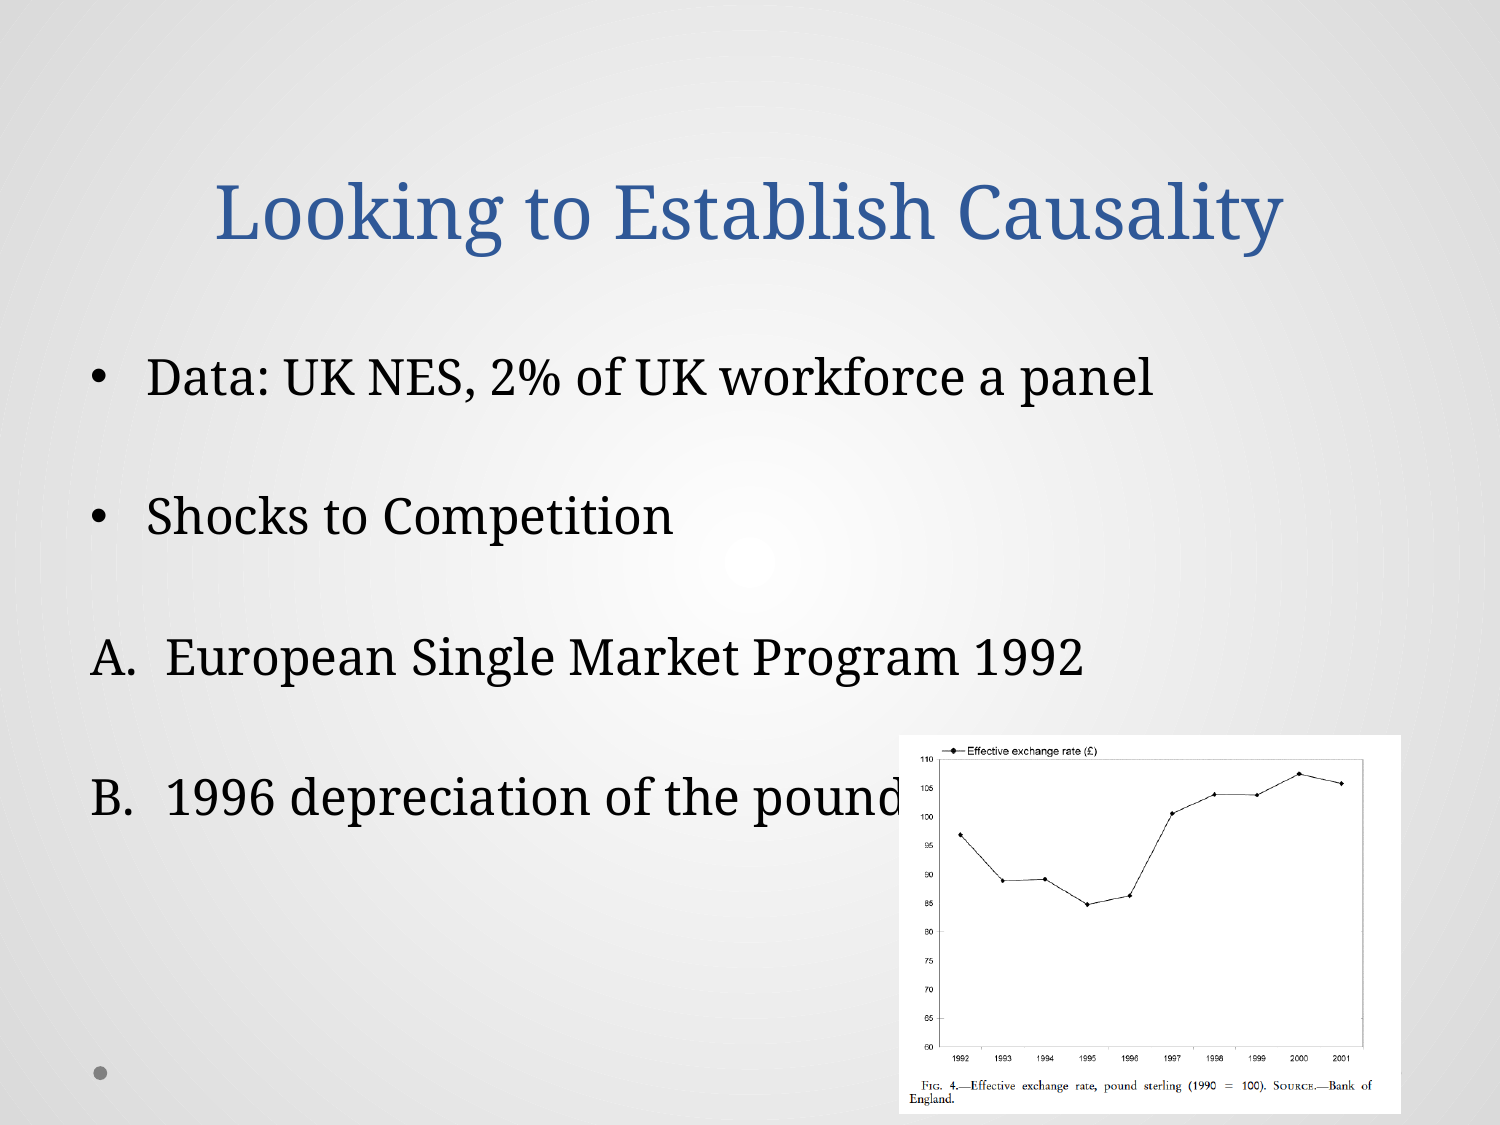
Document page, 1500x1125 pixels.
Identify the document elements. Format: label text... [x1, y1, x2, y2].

picture [899, 735, 1401, 1114]
title Looking to Establish Causality [75, 0, 1425, 263]
list Data: UK NES, 2% of UK workforce a panel Shocks to Competition European Single Market Program 1992 1996 depreciation of the pound [75, 267, 1425, 1011]
